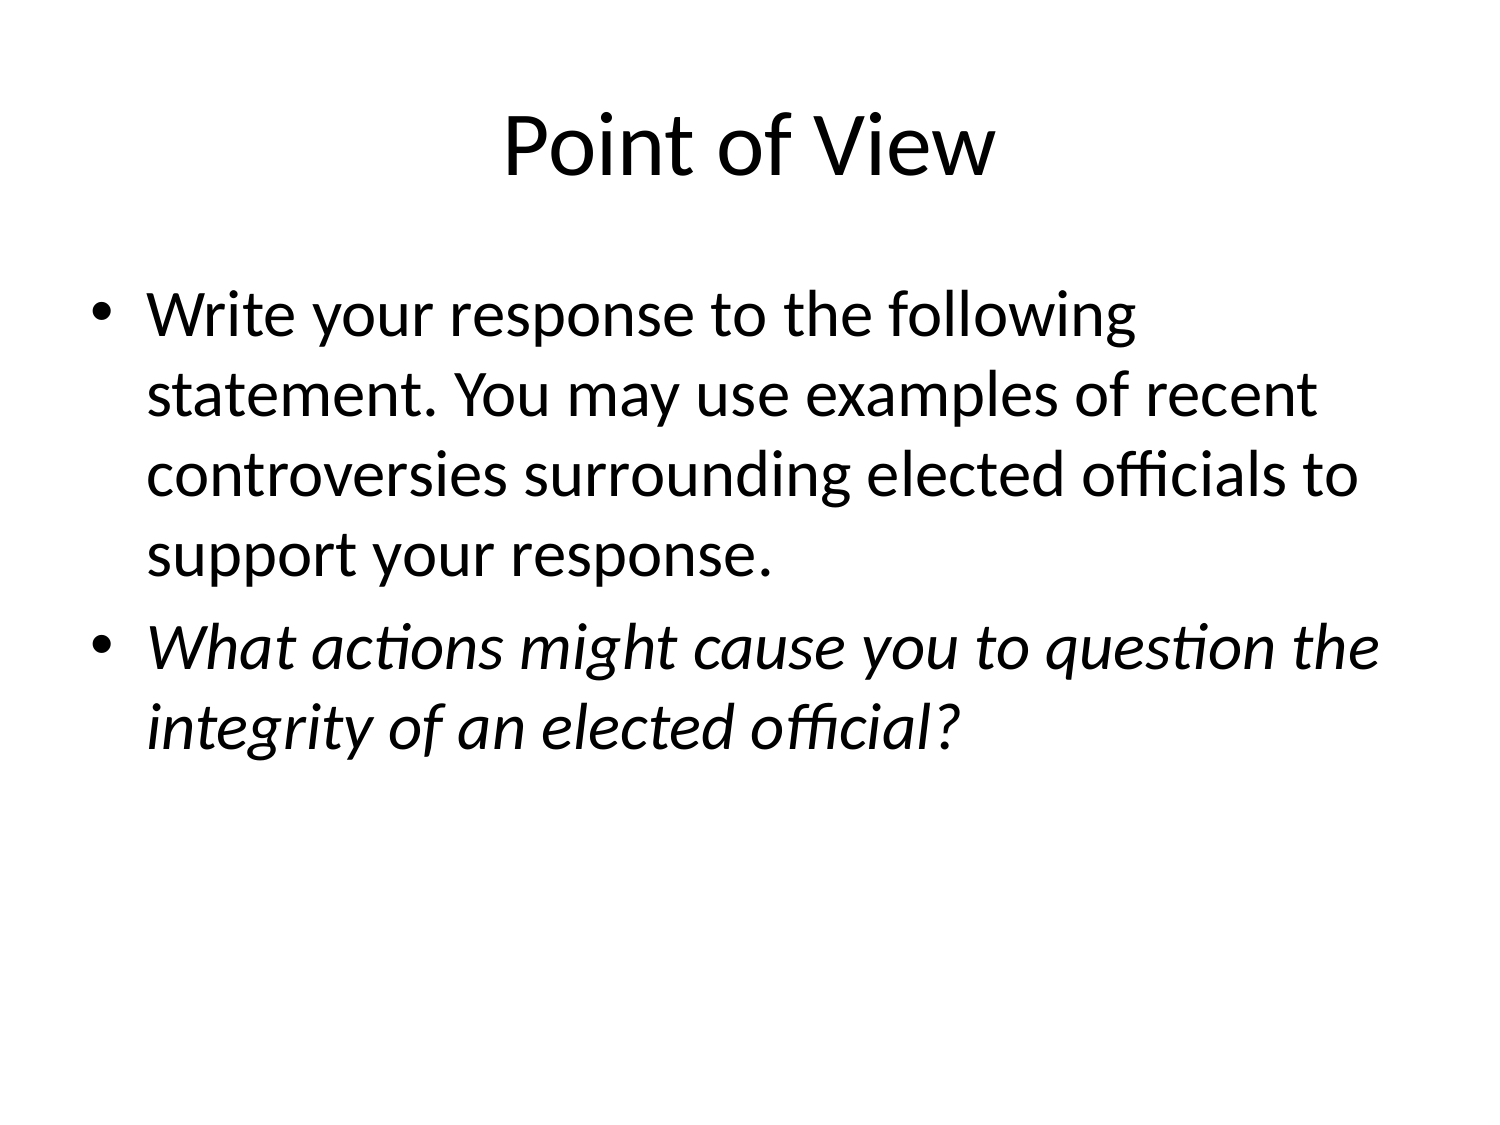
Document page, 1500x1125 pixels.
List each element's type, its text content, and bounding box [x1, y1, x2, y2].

title Point of View [75, 45, 1425, 233]
list Write your response to the following statement. You may use examples of recent controversies surrounding elected officials to support your response. What actions might cause you to question the integrity of an elected official? [75, 262, 1425, 1005]
